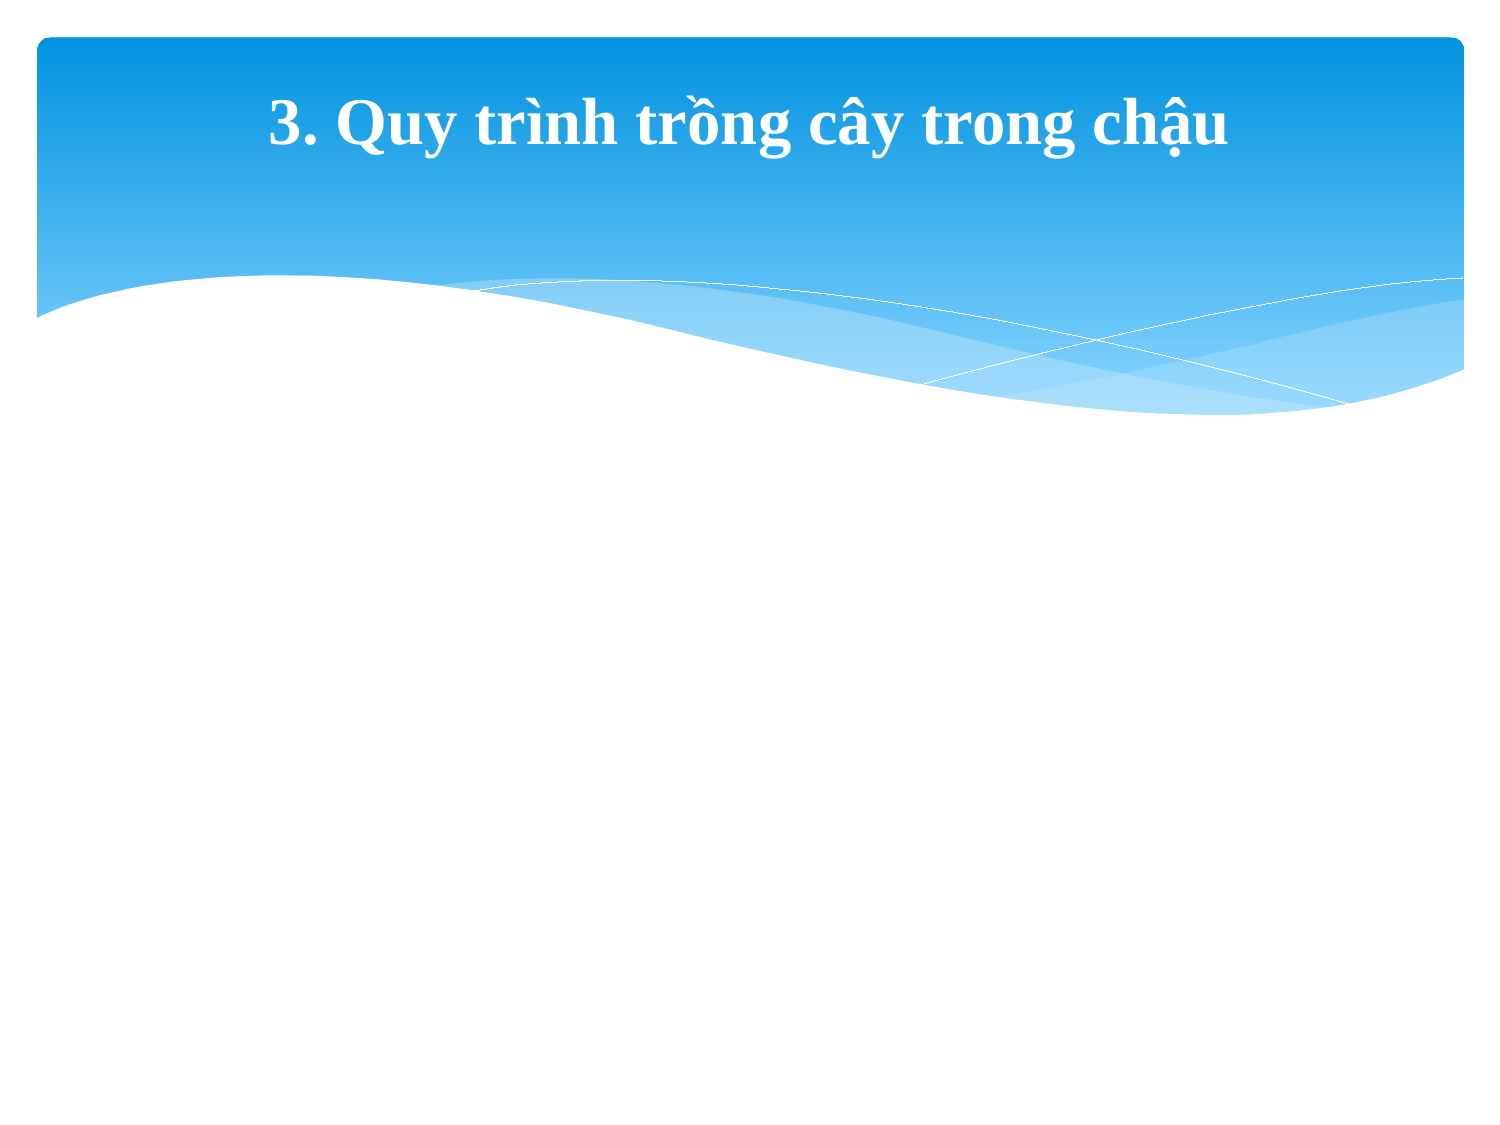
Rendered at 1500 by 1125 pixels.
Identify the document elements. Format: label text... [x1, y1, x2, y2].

title 3. Quy trình trồng cây trong chậu [75, 55, 1425, 261]
